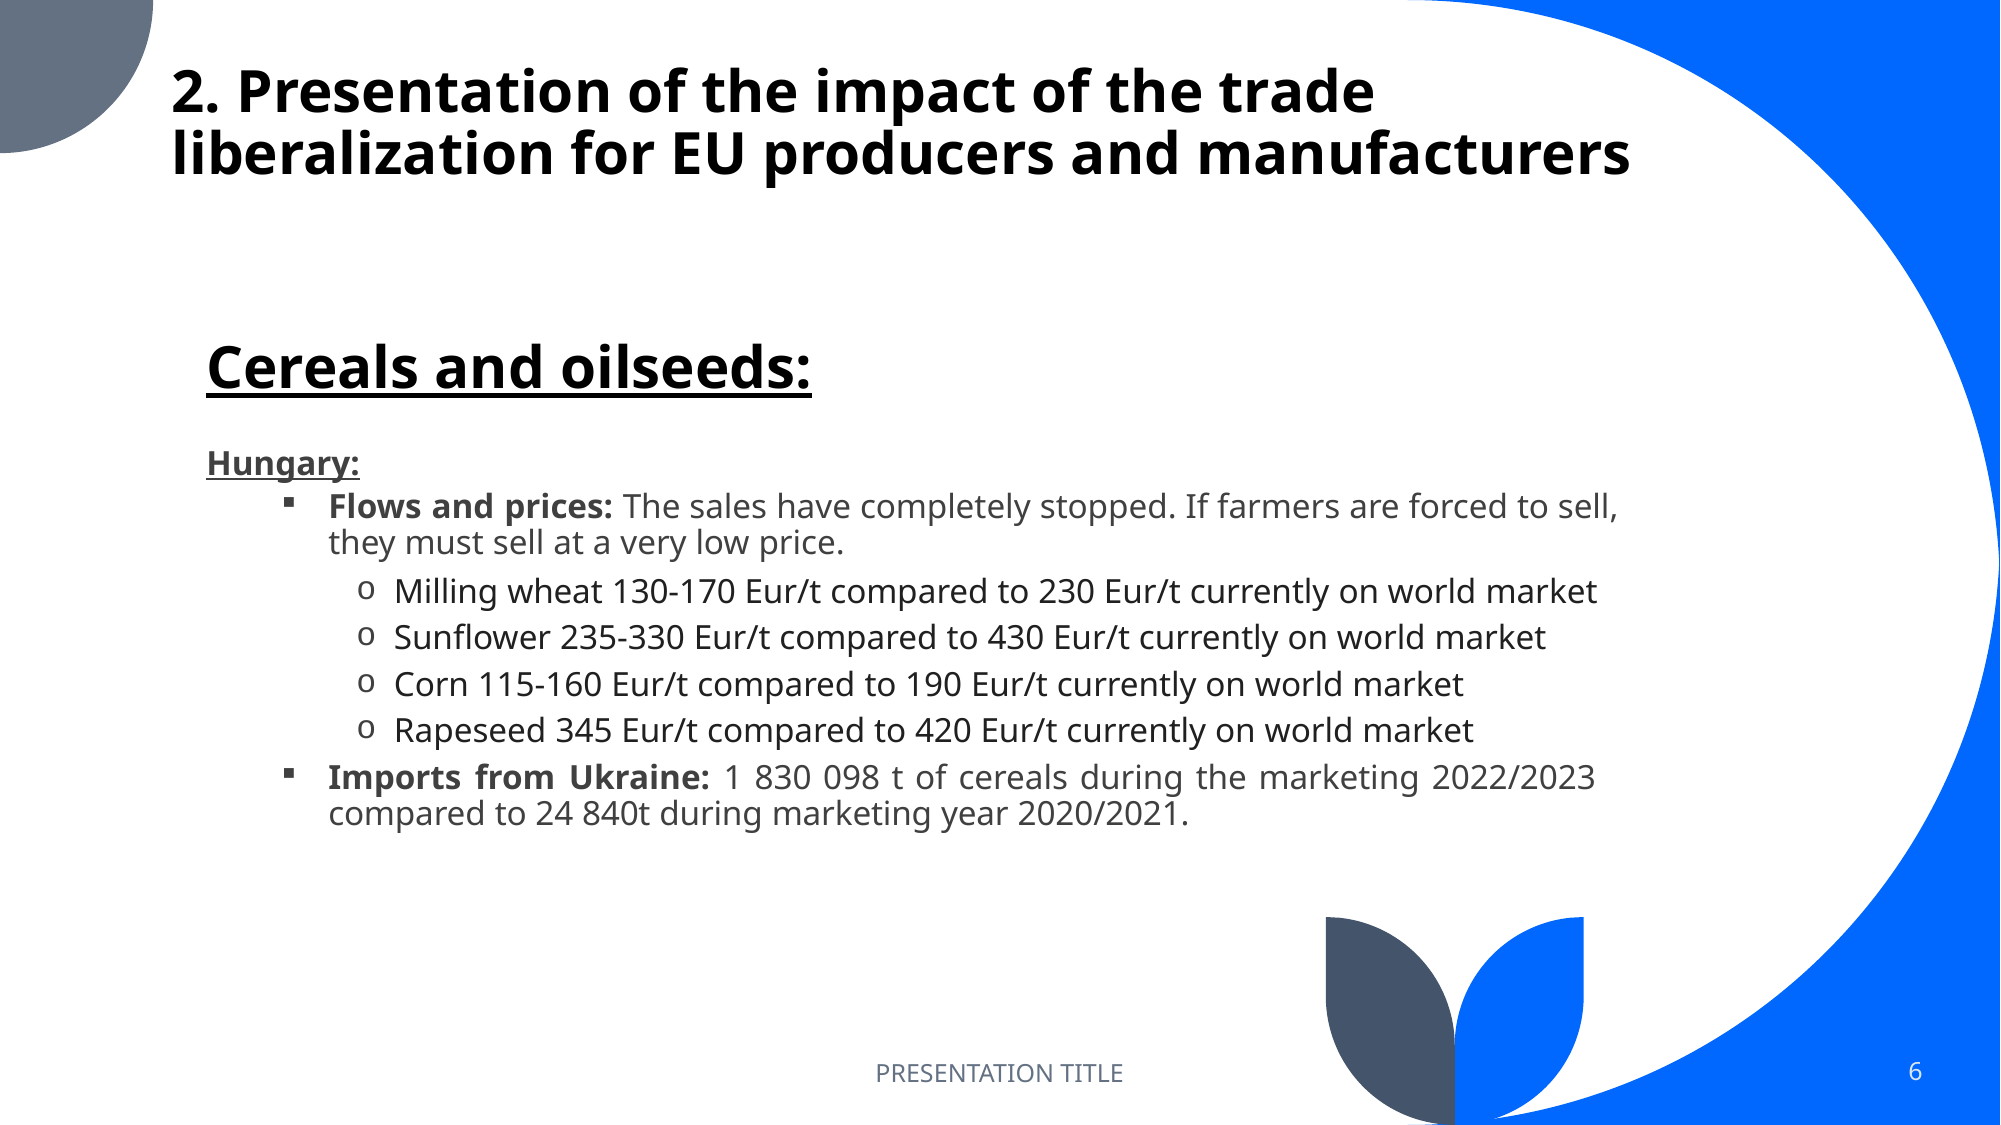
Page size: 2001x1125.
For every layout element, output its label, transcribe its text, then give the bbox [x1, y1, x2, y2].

footer PRESENTATION TITLE [662, 1042, 1338, 1103]
list Cereals and oilseeds: Hungary: Flows and prices: The sales have completely stopped. If farmers are forced to sell, they must sell at a very low price. Milling wheat 130-170 Eur/t compared to 230 Eur/t currently on world market Sunflower 235-330 Eur/t compared to 430 Eur/t currently on world market Corn 115-160 Eur/t compared to 190 Eur/t currently on world market Rapeseed 345 Eur/t compared to 420 Eur/t currently on world market Imports from Ukraine: 1 830 098 t of cereals during the marketing 2022/2023 compared to 24 840t during marketing year 2020/2021. [191, 330, 1796, 884]
slide_number 6 [1665, 1042, 1938, 1103]
title 2. Presentation of the impact of the trade liberalization for EU producers and manufacturers [156, 104, 1761, 196]
